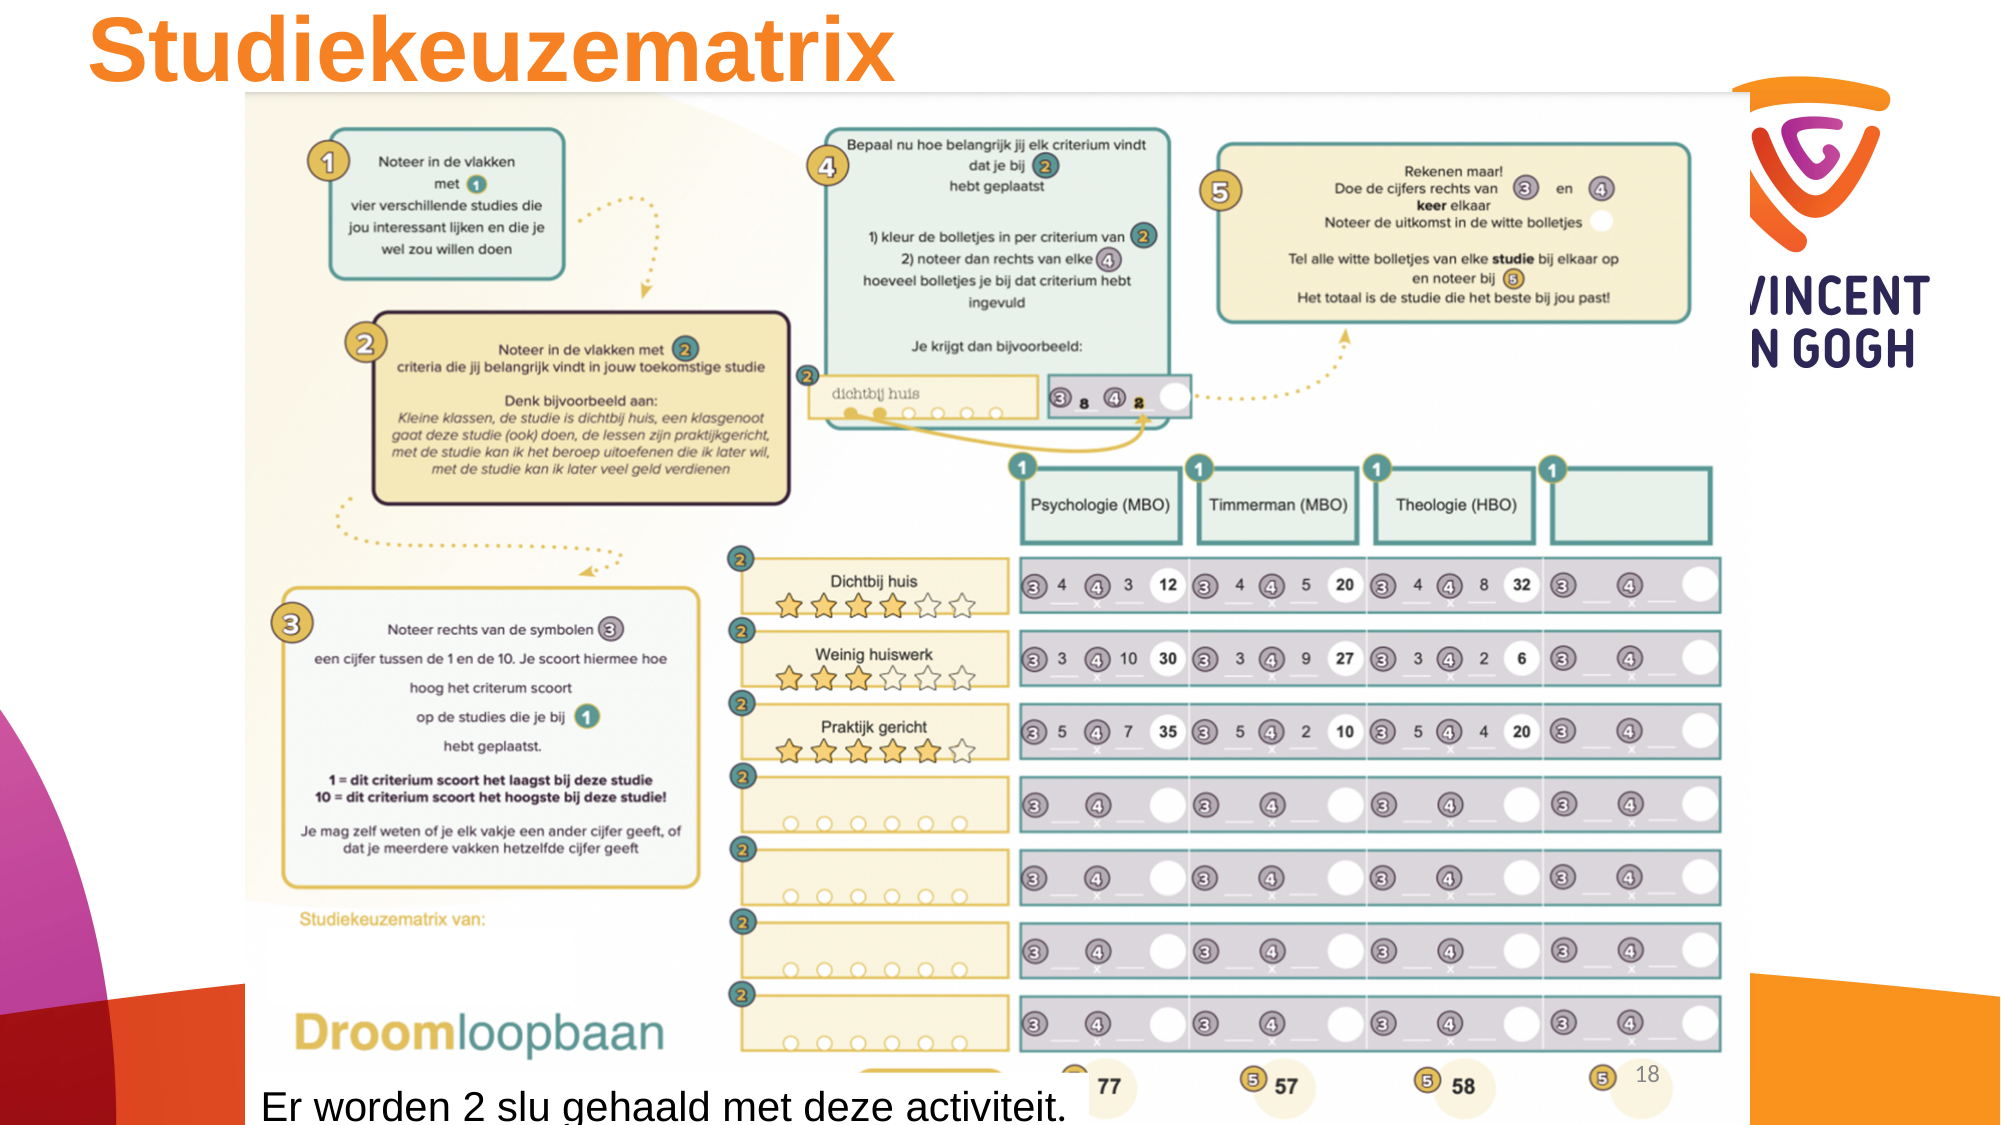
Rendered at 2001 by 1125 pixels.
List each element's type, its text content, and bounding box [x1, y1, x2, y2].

picture [0, 0, 245, 1125]
picture [1751, 0, 2001, 1125]
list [245, 91, 1751, 1125]
text_box Studiekeuzematrix [72, 0, 1873, 139]
